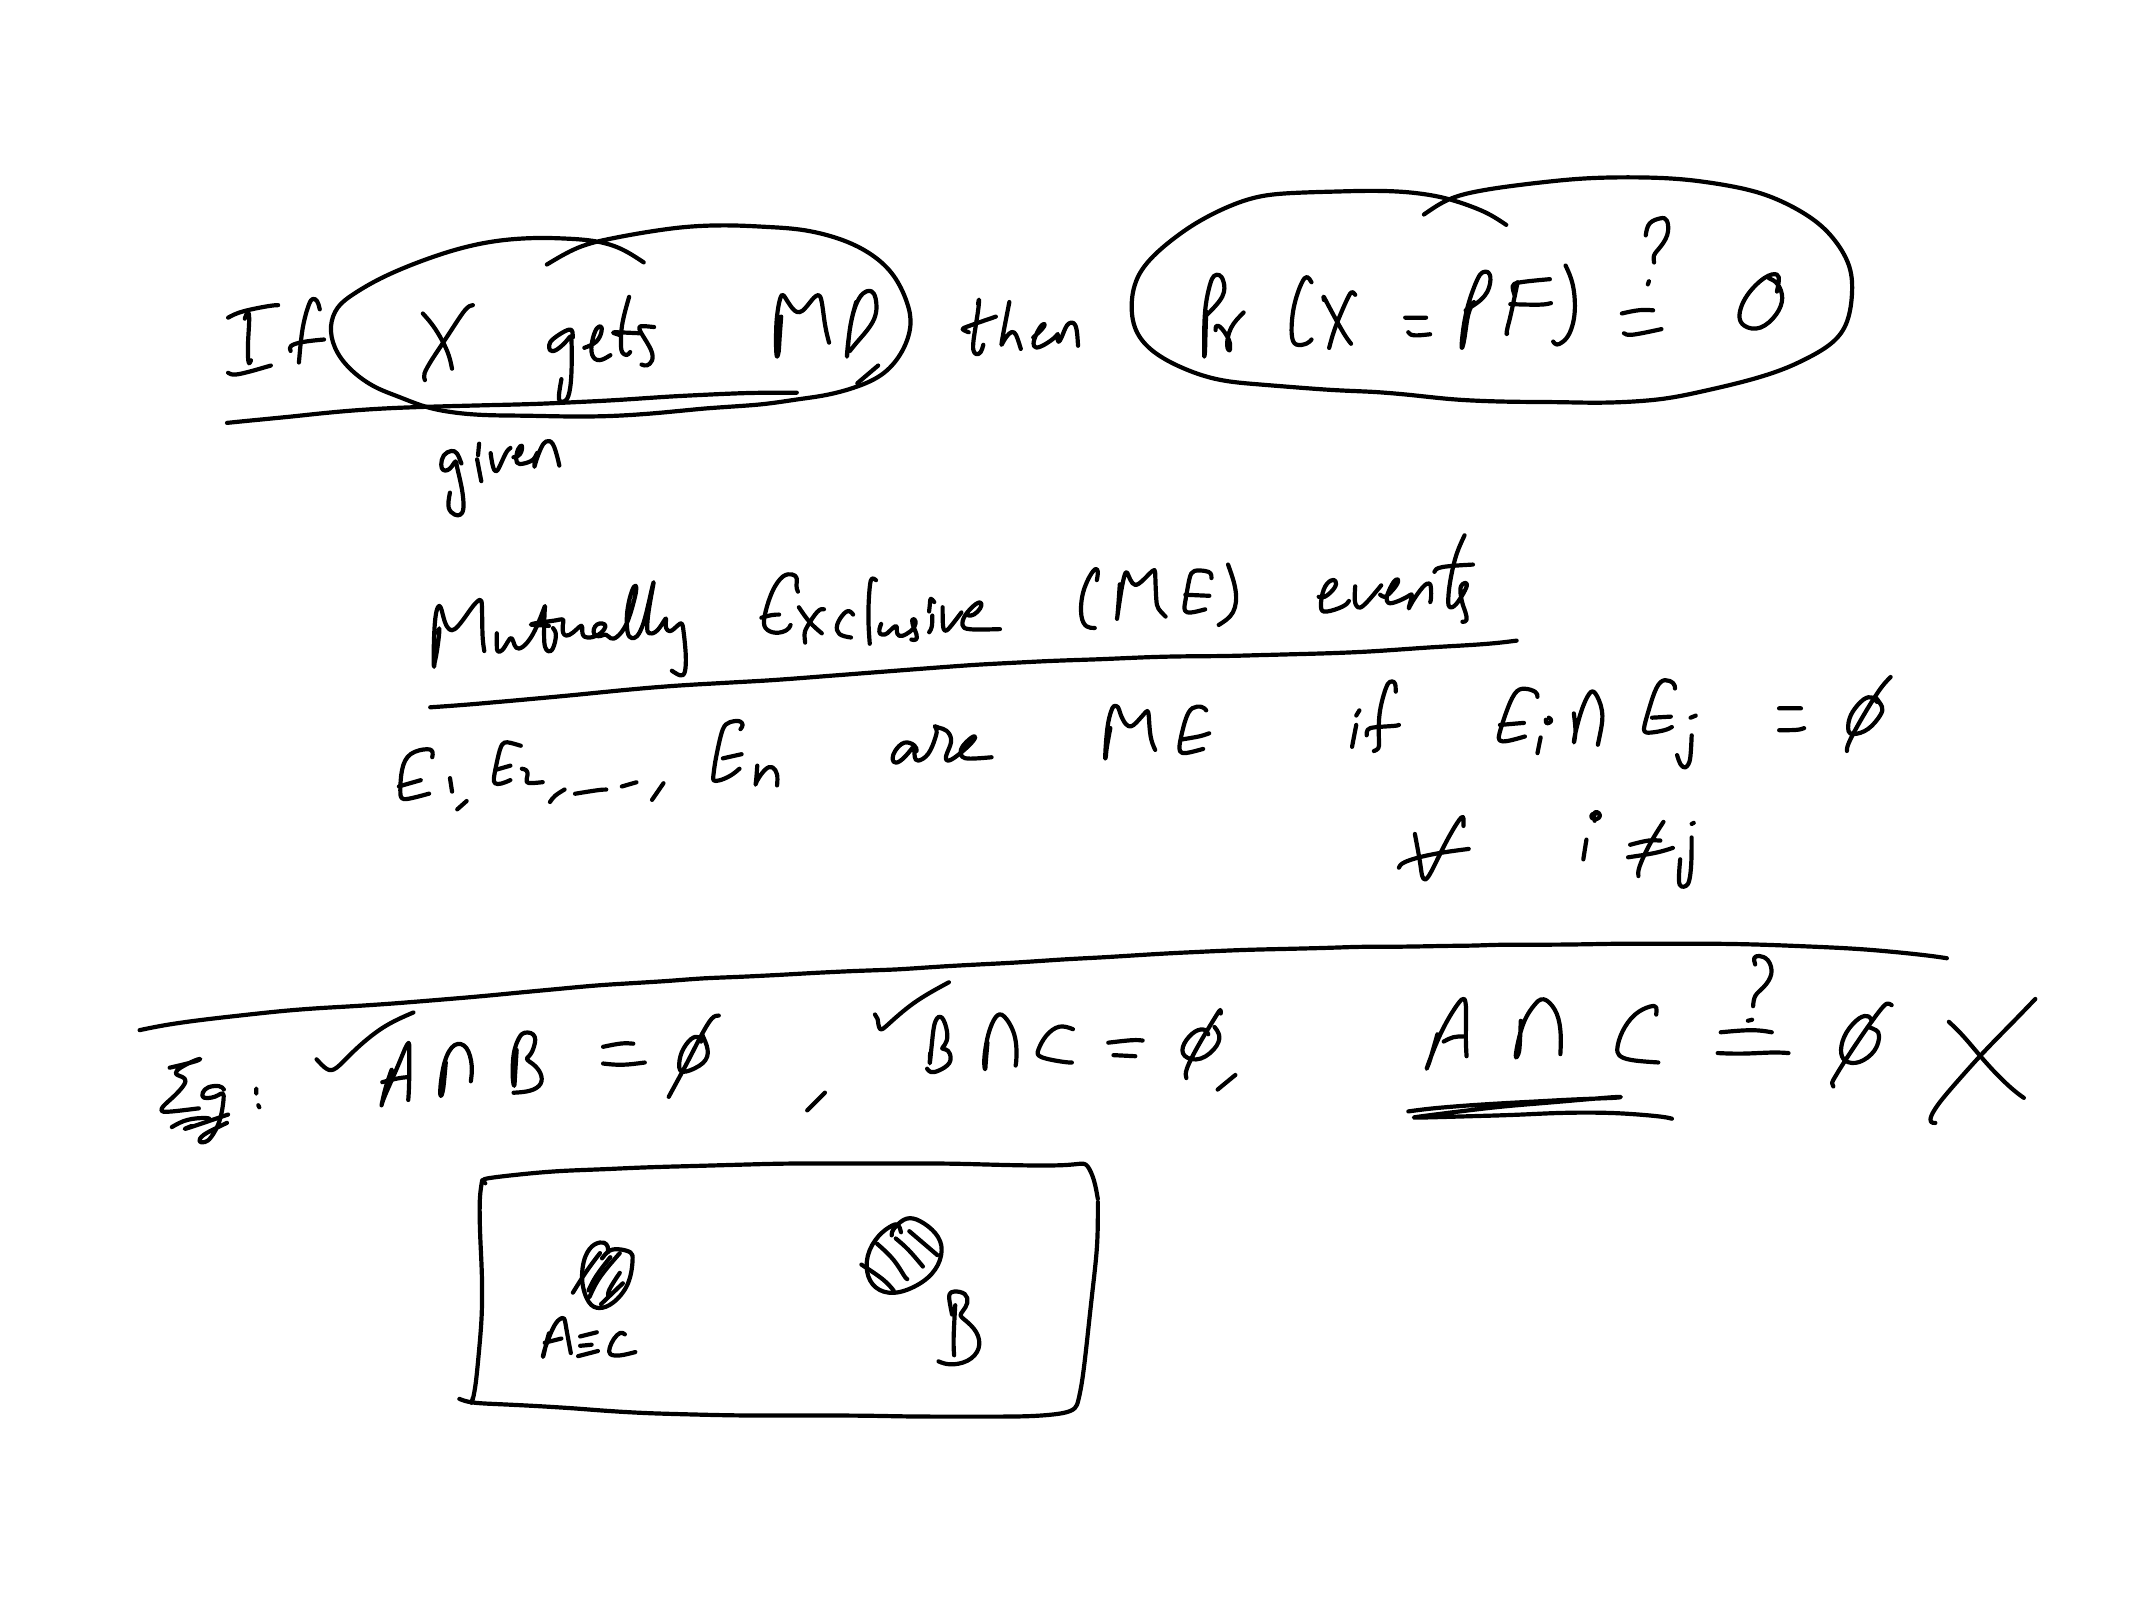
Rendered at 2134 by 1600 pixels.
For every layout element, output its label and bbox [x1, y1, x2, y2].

text_box [139, 177, 2036, 1417]
